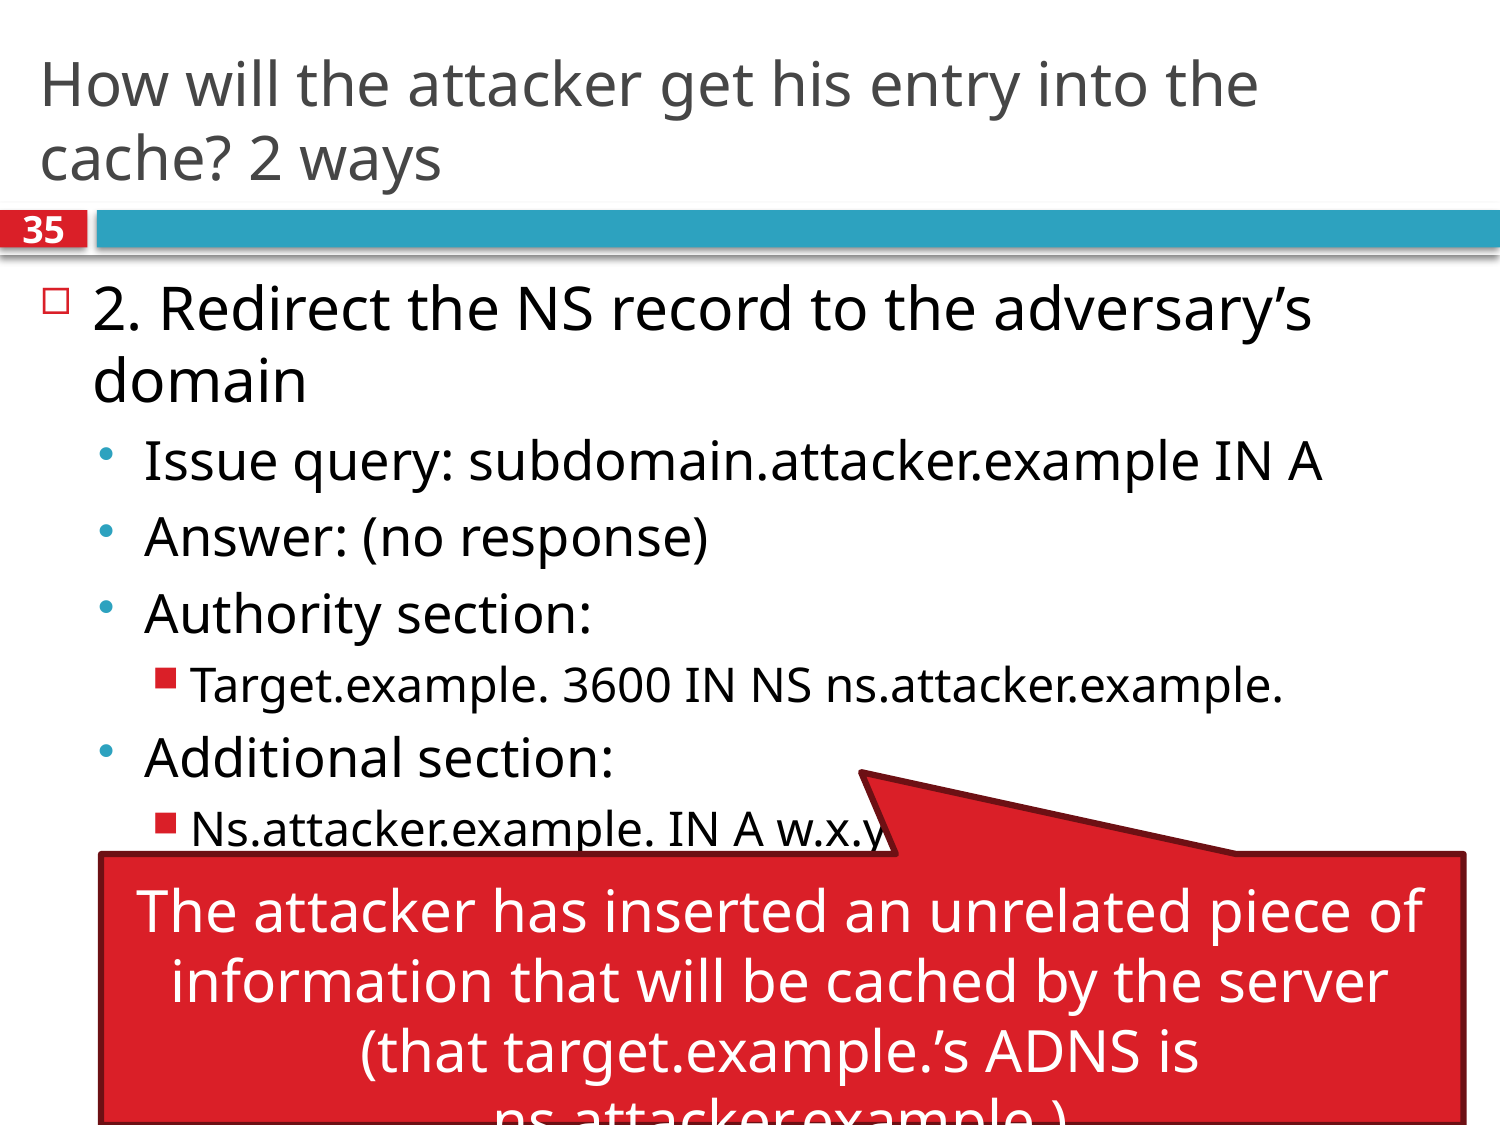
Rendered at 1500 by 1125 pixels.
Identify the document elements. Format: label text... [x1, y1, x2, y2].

title How will the attacker get his entry into the cache? 2 ways [24, 37, 1475, 200]
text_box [100, 853, 1464, 1125]
list 2. Redirect the NS record to the adversary’s domain Issue query: subdomain.attacker.example IN A Answer: (no response) Authority section: Target.example. 3600 IN NS ns.attacker.example. Additional section: Ns.attacker.example. IN A w.x.y.z [24, 262, 1475, 1100]
slide_number 35 [0, 206, 88, 257]
